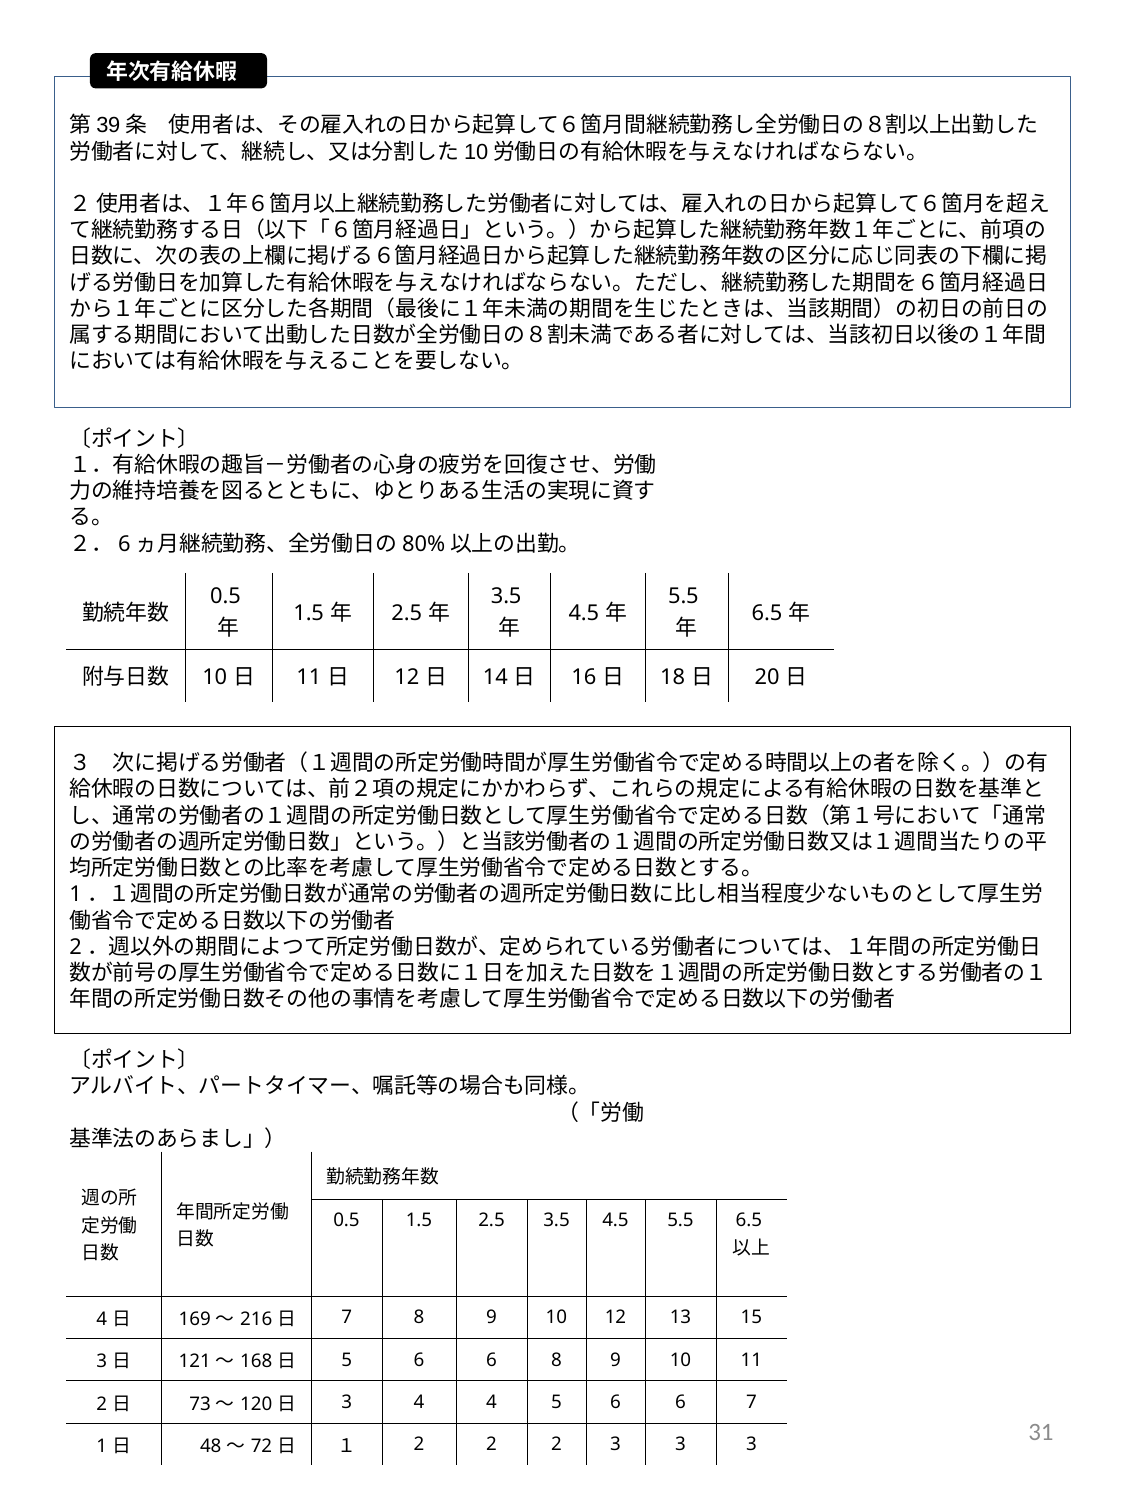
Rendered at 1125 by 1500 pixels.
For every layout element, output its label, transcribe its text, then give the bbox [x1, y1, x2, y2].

table_cell 0.5 [312, 1200, 382, 1296]
table_header 勤続年数 [66, 573, 185, 649]
table_cell 6 [646, 1381, 716, 1423]
table_header 1.5年 [273, 573, 373, 649]
table_cell 11日 [273, 650, 373, 702]
table_cell 3 [717, 1424, 787, 1465]
table_cell 20日 [729, 650, 834, 702]
table_cell 10 [646, 1339, 716, 1380]
table_cell 73～120日 [162, 1381, 311, 1423]
table_header 6.5年 [729, 573, 834, 649]
table_cell 2.5 [457, 1200, 527, 1296]
table_cell 3 [312, 1381, 382, 1423]
text_box ３ 次に掲げる労働者（１週間の所定労働時間が厚生労働省令で定める時間以上の者を除く。）の有給休暇の日数については、前２項の規定にかかわらず、これらの規定による有給休暇の日数を基準とし、通常の労働者の１週間の所定労働日数として厚生労働省令で定める日数（第１号において「通常の労働者の週所定労働日数」という。）と当該労働者の１週間の所定労働日数又は１週間当たりの平均所定労働日数との比率を考慮して厚生労働省令で定める日数とする。 1．１週間の所定労働日数が通常の労働者の週所定労働日数に比し相当程度少ないものとして厚生労働省令で定める日数以下の労働者 2．週以外の期間によつて所定労働日数が、定められている労働者については、１年間の所定労働日数が前号の厚生労働省令で定める日数に１日を加えた日数を１週間の所定労働日数とする労働者の１年間の所定労働日数その他の事情を考慮して厚生労働省令で定める日数以下の労働者 [52, 724, 1072, 1036]
table_cell 10日 [186, 650, 272, 702]
table_header 3.5年 [469, 573, 550, 649]
table_cell 4 [383, 1381, 456, 1423]
table_cell 18日 [646, 650, 728, 702]
table_cell 12 [587, 1297, 645, 1338]
table_cell 14日 [469, 650, 550, 702]
table_cell 48～72日 [162, 1424, 311, 1465]
table_cell 8 [383, 1297, 456, 1338]
table_cell 6.5以上 [717, 1200, 787, 1296]
table_header 5.5年 [646, 573, 728, 649]
table_cell 16日 [551, 650, 645, 702]
table_cell 4.5 [587, 1200, 645, 1296]
table_cell 9 [457, 1297, 527, 1338]
table_cell 3 [646, 1424, 716, 1465]
table_cell 2 [528, 1424, 586, 1465]
table_cell 7 [717, 1381, 787, 1423]
table_cell 9 [587, 1339, 645, 1380]
text_box 〔ポイント〕 １．有給休暇の趣旨－労働者の心身の疲労を回復させ、労働力の維持培養を図るとともに、ゆとりある生活の実現に資する。 ２．6ヵ月継続勤務、全労働日の80%以上の出勤。 [52, 429, 683, 551]
text_box 第39条 使用者は、その雇入れの日から起算して６箇月間継続勤務し全労働日の８割以上出勤した労働者に対して、継続し、又は分割した10労働日の有給休暇を与えなければならない。 ２ 使用者は、１年６箇月以上継続勤務した労働者に対しては、雇入れの日から起算して６箇月を超えて継続勤務する日（以下「６箇月経過日」という。）から起算した継続勤務年数１年ごとに、前項の日数に、次の表の上欄に掲げる６箇月経過日から起算した継続勤務年数の区分に応じ同表の下欄に掲げる労働日を加算した有給休暇を与えなければならない。ただし、継続勤務した期間を６箇月経過日から１年ごとに区分した各期間（最後に１年未満の期間を生じたときは、当該期間）の初日の前日の属する期間において出動した日数が全労働日の８割未満である者に対しては、当該初日以後の１年間においては有給休暇を与えることを要しない。 [52, 75, 1072, 410]
table_cell 1日 [66, 1424, 161, 1465]
table_cell 3日 [66, 1339, 161, 1380]
table_cell 6 [457, 1339, 527, 1380]
table_cell 5 [312, 1339, 382, 1380]
text_box 〔ポイント〕 アルバイト、パートタイマー、嘱託等の場合も同様。 （「労働基準法のあらまし」） [52, 1055, 683, 1142]
table_cell 6 [383, 1339, 456, 1380]
table_cell 3 [587, 1424, 645, 1465]
table_cell 6 [587, 1381, 645, 1423]
table_header 年間所定労働日数 [162, 1152, 311, 1296]
table_cell 12日 [374, 650, 468, 702]
table_cell 3.5 [528, 1200, 586, 1296]
table_cell 4 [457, 1381, 527, 1423]
table_cell 5 [528, 1381, 586, 1423]
table_header 4.5年 [551, 573, 645, 649]
table_cell 2日 [66, 1381, 161, 1423]
table_cell 121～168日 [162, 1339, 311, 1380]
table_cell １ [312, 1424, 382, 1465]
table_cell 10 [528, 1297, 586, 1338]
table_cell 11 [717, 1339, 787, 1380]
table_cell 7 [312, 1297, 382, 1338]
table_header 勤続勤務年数 [312, 1152, 787, 1199]
table_cell 15 [717, 1297, 787, 1338]
table_cell 2 [383, 1424, 456, 1465]
table_cell 附与日数 [66, 650, 185, 702]
table_cell 8 [528, 1339, 586, 1380]
table_header 週の所定労働日数 [66, 1152, 161, 1296]
table_cell 5.5 [646, 1200, 716, 1296]
table_cell 4日 [66, 1297, 161, 1338]
table_cell 2 [457, 1424, 527, 1465]
slide_number 31 [806, 1390, 1069, 1471]
text_box 年次有給休暇 [87, 50, 270, 91]
table_header 0.5年 [186, 573, 272, 649]
table_cell 13 [646, 1297, 716, 1338]
table_cell 169～216日 [162, 1297, 311, 1338]
table_header 2.5年 [374, 573, 468, 649]
table_cell 1.5 [383, 1200, 456, 1296]
